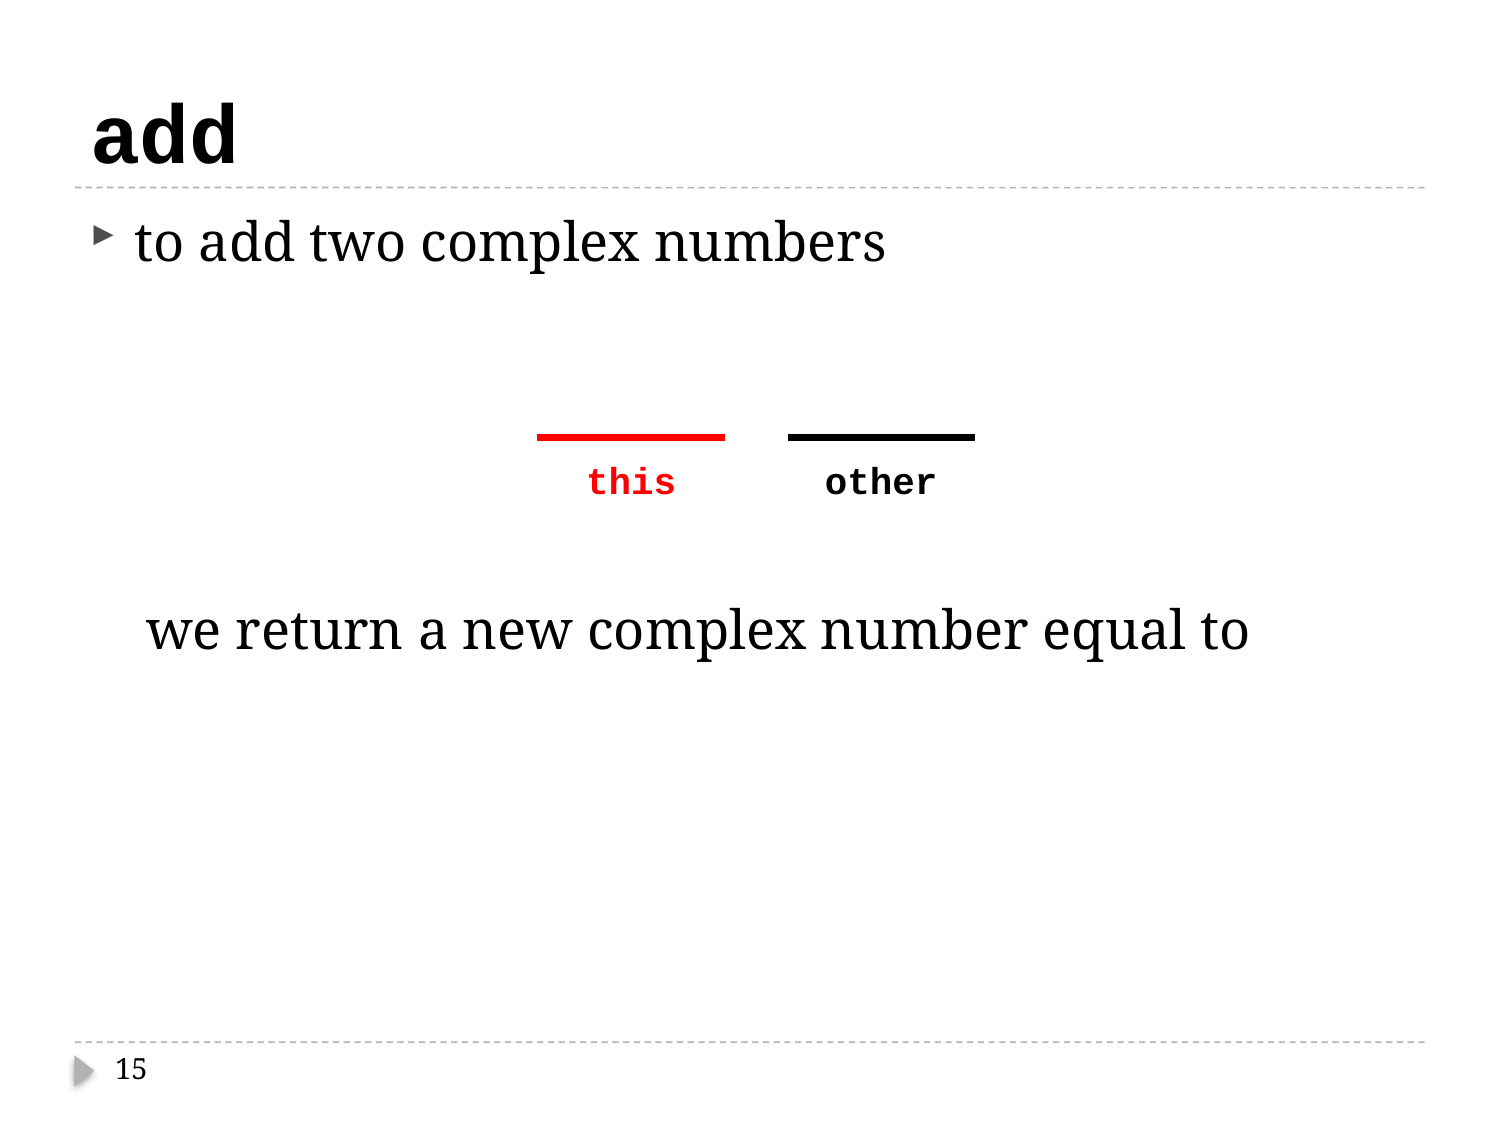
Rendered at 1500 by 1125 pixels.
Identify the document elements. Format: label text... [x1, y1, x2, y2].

title add [74, 24, 1426, 188]
slide_number 15 [100, 1042, 426, 1103]
text_box this [571, 451, 692, 510]
text_box other [810, 451, 953, 510]
